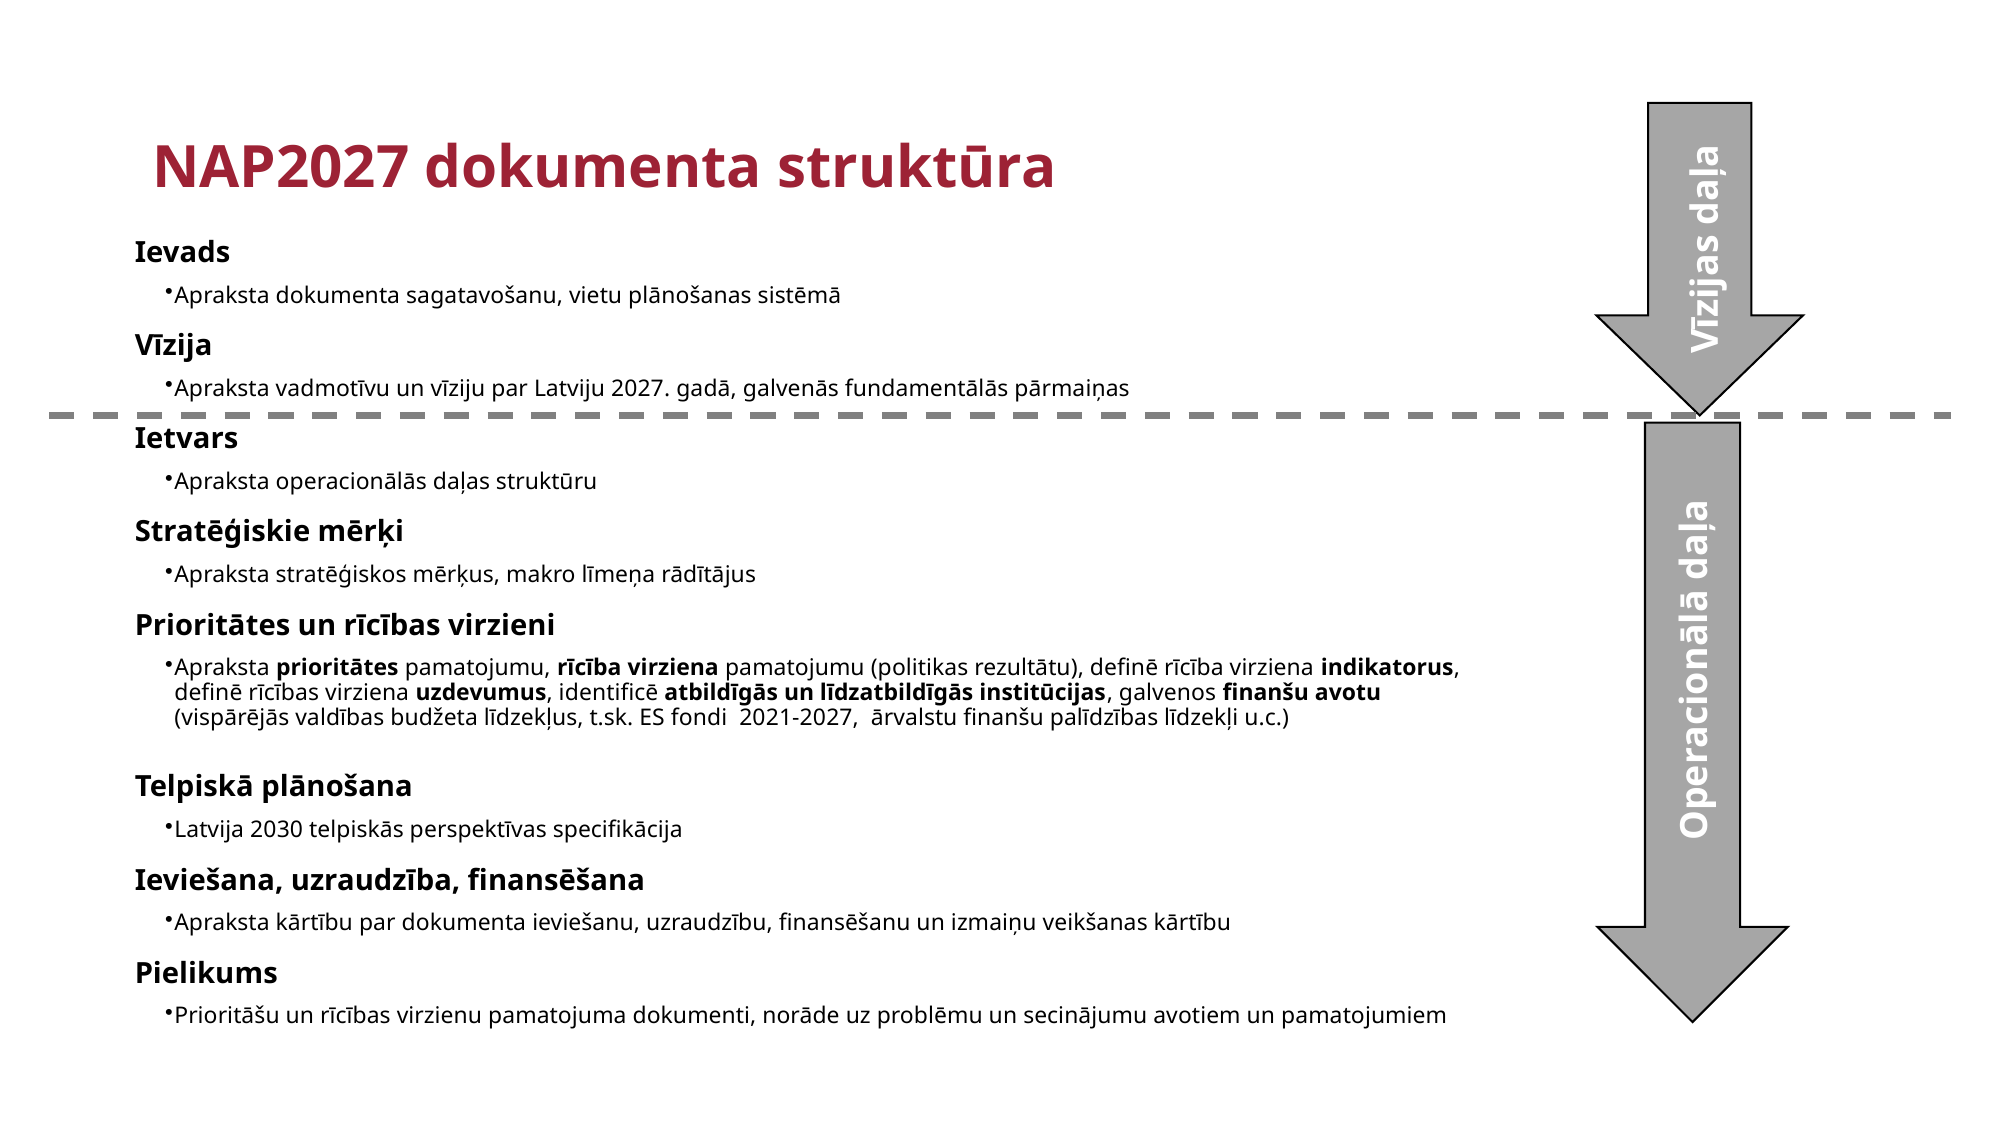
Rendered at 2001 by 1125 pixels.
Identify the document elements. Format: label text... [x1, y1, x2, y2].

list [120, 218, 1517, 415]
text_box [1593, 101, 1806, 391]
text_box [1594, 421, 1791, 1024]
text_box Operacionālā daļa [1662, 444, 1722, 896]
title NAP2027 dokumenta struktūra [137, 59, 1863, 278]
text_box Vīzijas daļa [1672, 107, 1733, 392]
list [120, 416, 1517, 1066]
text_box [1674, 392, 1726, 415]
